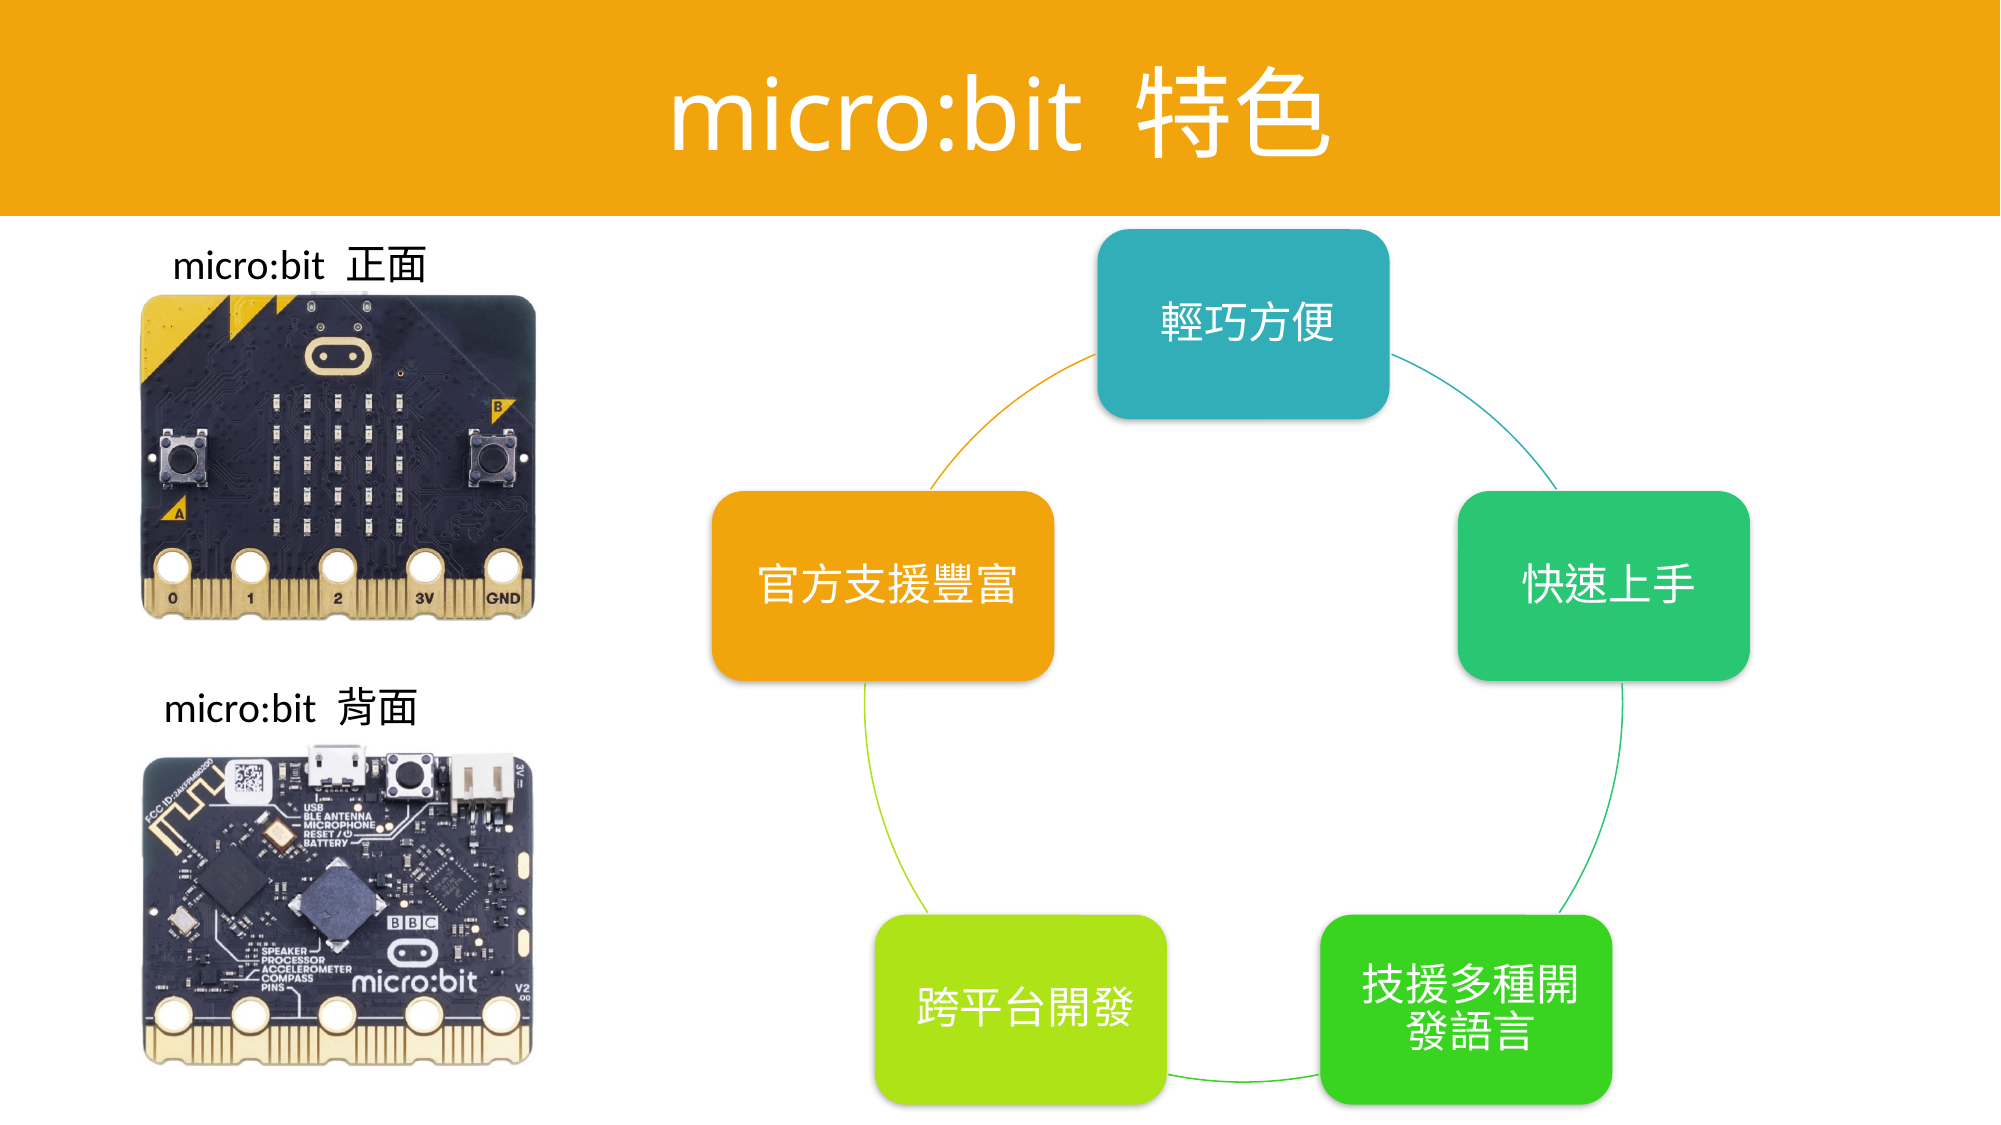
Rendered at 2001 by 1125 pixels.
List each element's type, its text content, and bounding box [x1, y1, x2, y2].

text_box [137, 672, 537, 1068]
text_box micro:bit 特色 [0, 42, 2000, 178]
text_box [564, 228, 1898, 1118]
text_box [138, 230, 538, 622]
